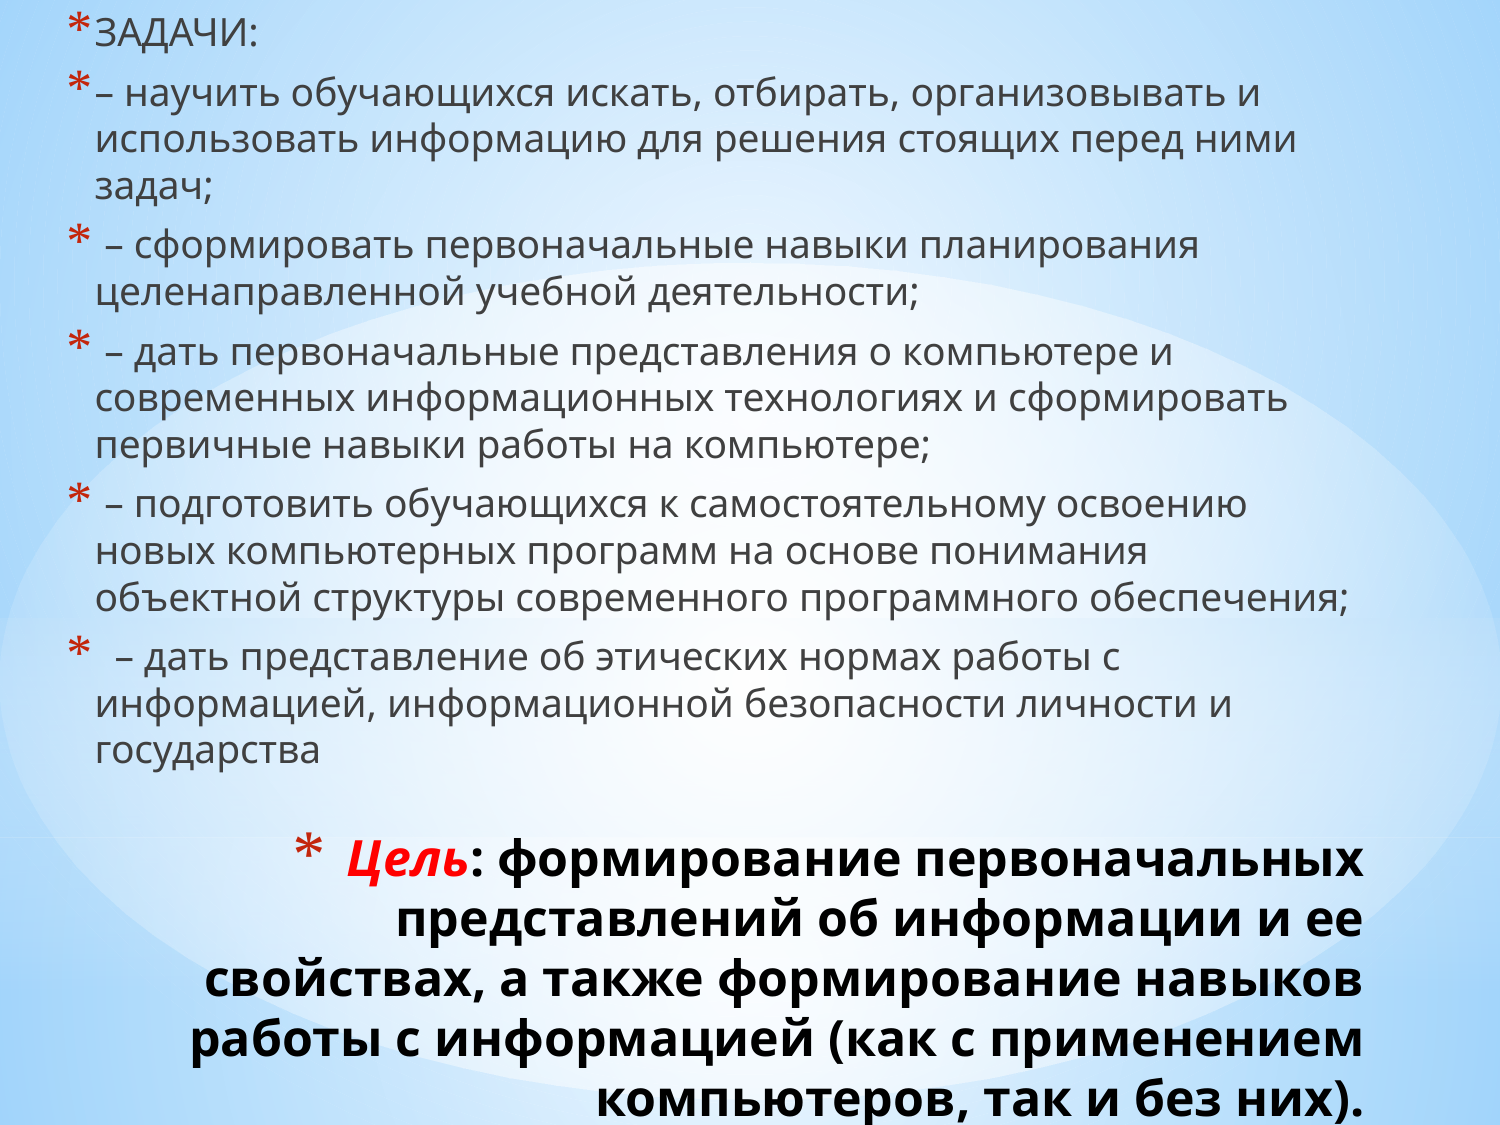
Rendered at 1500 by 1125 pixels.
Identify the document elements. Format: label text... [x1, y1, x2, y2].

list ЗАДАЧИ: – научить обучающихся искать, отбирать, организовывать и использовать информацию для решения стоящих перед ними задач; – сформировать первоначальные навыки планирования целенаправленной учебной деятельности; – дать первоначальные представления о компьютере и современных информационных технологиях и сформировать первичные навыки работы на компьютере; – подготовить обучающихся к самостоятельному освоению новых компьютерных программ на основе понимания объектной структуры современного программного обеспечения; – дать представление об этических нормах работы с информацией, информационной безопасности личности и государства [45, 0, 1380, 819]
title Цель: формирование первоначальных представлений об информации и ее свойствах, а также формирование навыков работы с информацией (как с применением компьютеров, так и без них). [45, 819, 1380, 1125]
